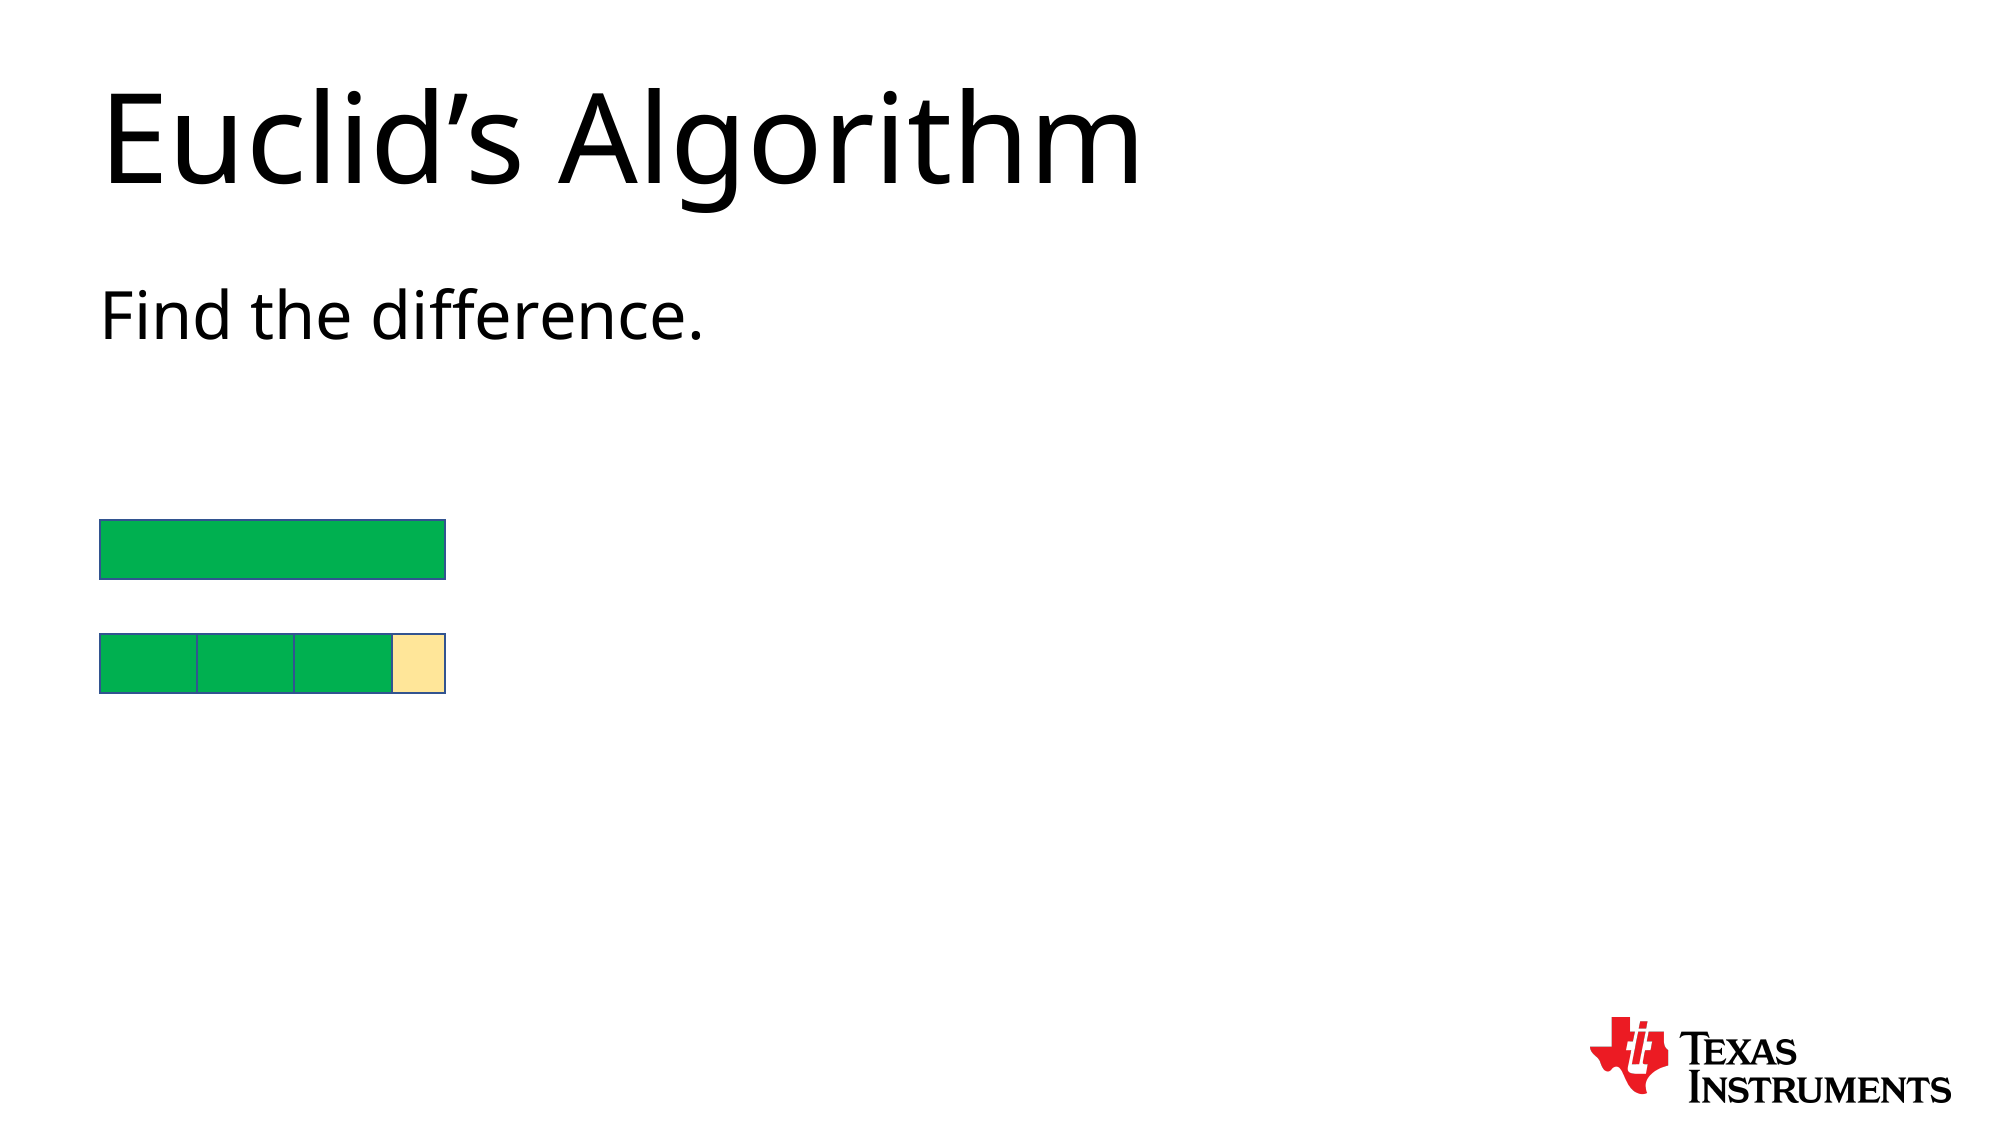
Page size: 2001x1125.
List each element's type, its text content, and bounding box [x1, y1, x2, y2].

text_box [391, 633, 446, 694]
text_box [293, 633, 391, 694]
text_box [99, 633, 196, 694]
picture [1590, 1017, 1951, 1103]
text_box [99, 519, 446, 580]
text_box Euclid’s Algorithm [84, 51, 1466, 216]
text_box Find the difference. [84, 265, 1904, 361]
text_box [196, 633, 293, 694]
